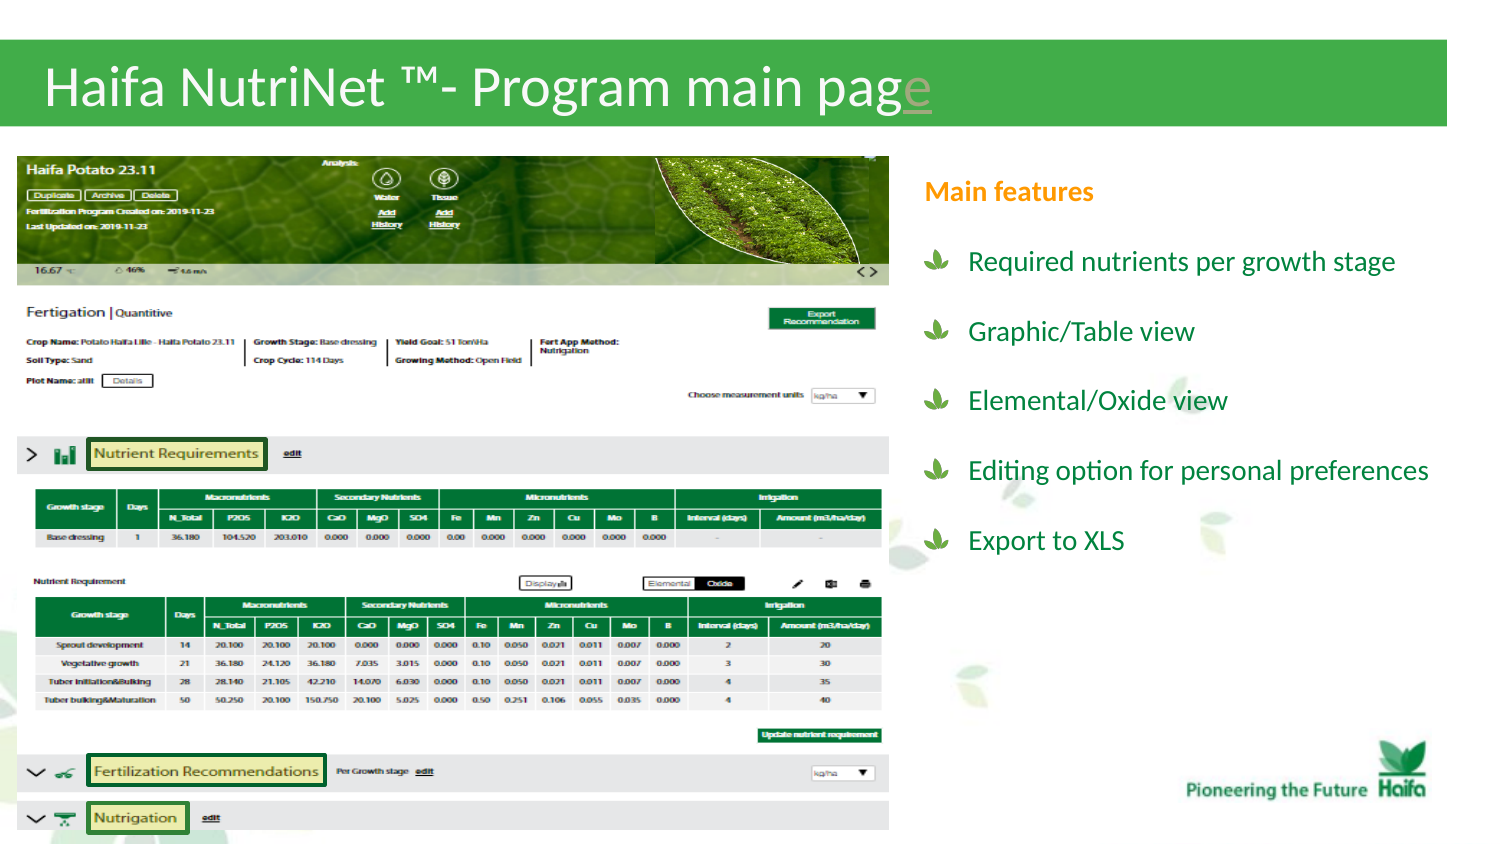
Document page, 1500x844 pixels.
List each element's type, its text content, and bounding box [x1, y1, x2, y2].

picture [924, 249, 945, 270]
picture [1175, 728, 1432, 803]
picture [924, 528, 945, 550]
picture [924, 388, 945, 410]
picture [924, 319, 945, 340]
picture [924, 458, 945, 480]
title Haifa NutriNet ™- Program main page [0, 39, 1447, 127]
picture [0, 0, 1500, 844]
text_box Main features Required nutrients per growth stage Graphic/Table view Elemental/Oxide view Editing option for personal preferences Export to XLS [909, 129, 1500, 715]
